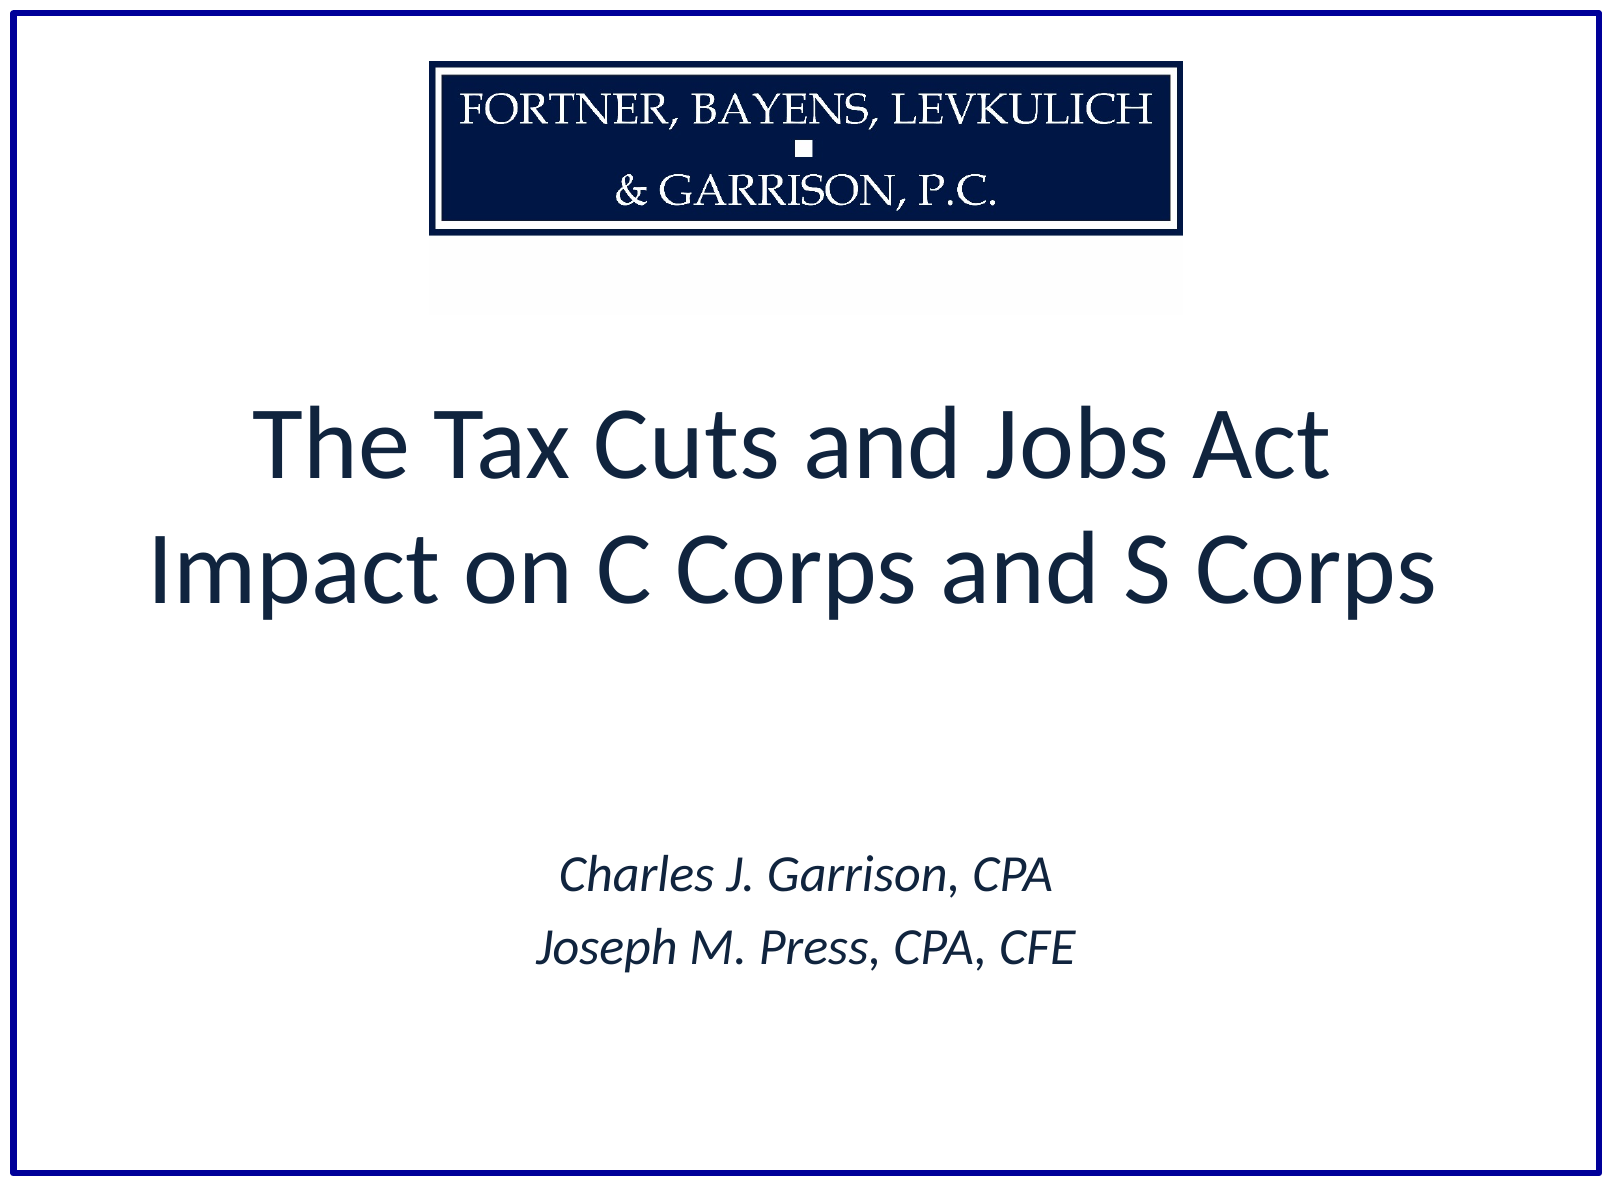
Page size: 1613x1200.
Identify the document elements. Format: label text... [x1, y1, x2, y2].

text_box [11, 11, 1601, 1175]
picture [429, 60, 1183, 315]
text_box The Tax Cuts and Jobs Act Impact on C Corps and S Corps [0, 367, 1586, 632]
